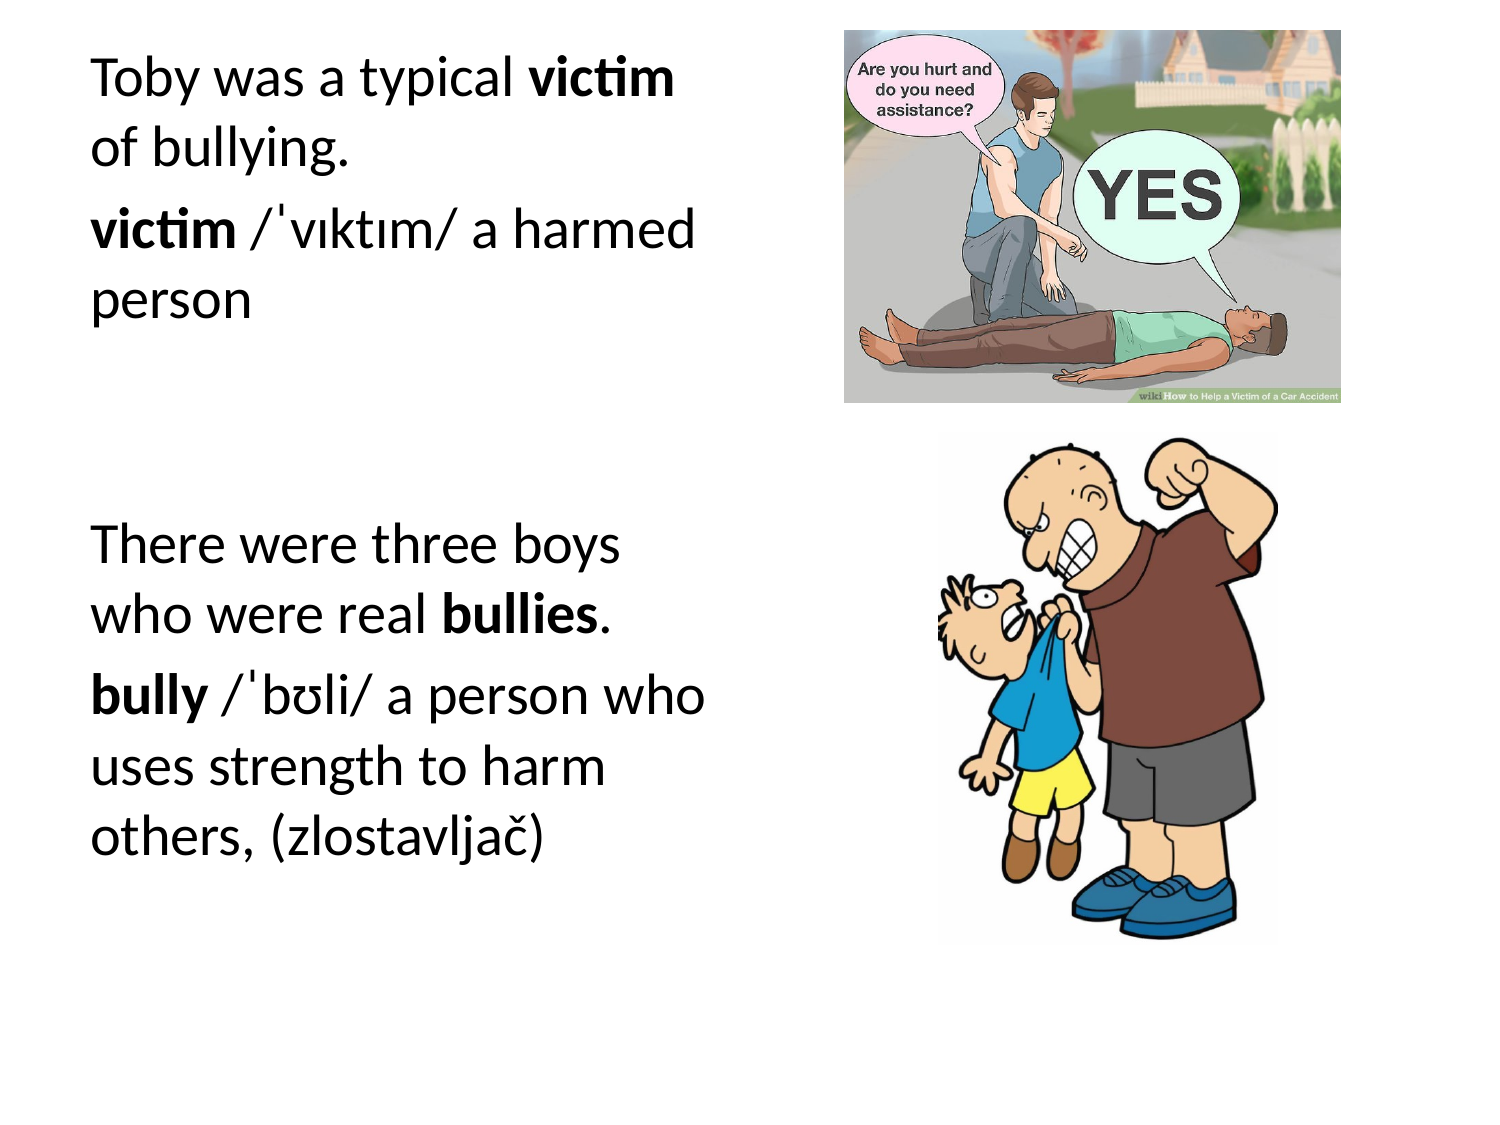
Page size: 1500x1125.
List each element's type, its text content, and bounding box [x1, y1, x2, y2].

list Toby was a typical victim of bullying. victim /ˈvɪktɪm/ a harmed person There were three boys who were real bullies. bully /ˈbʊli/ a person who uses strength to harm others, (zlostavljač) [75, 30, 738, 1094]
picture [938, 432, 1278, 945]
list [844, 30, 1341, 404]
